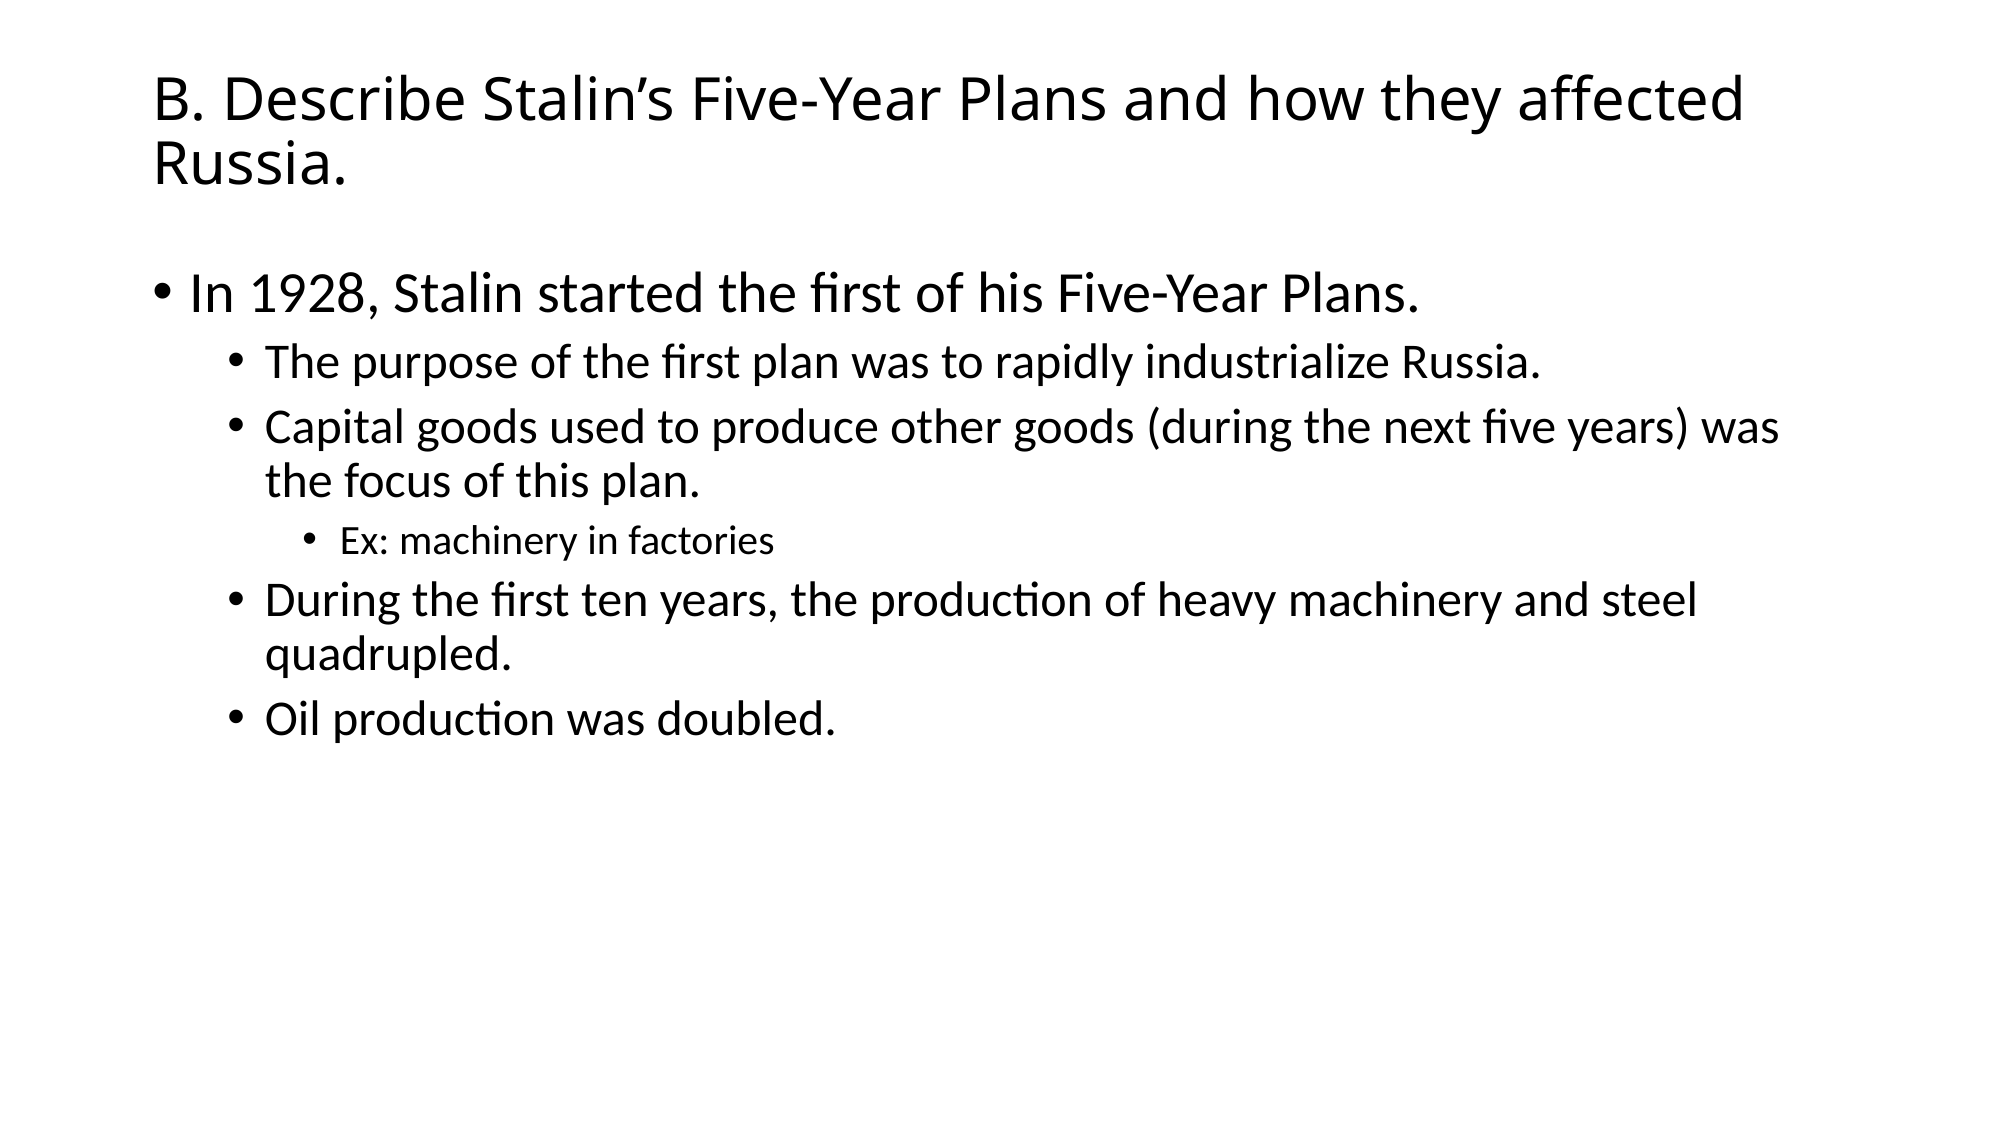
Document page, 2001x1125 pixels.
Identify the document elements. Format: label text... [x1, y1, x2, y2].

list In 1928, Stalin started the first of his Five-Year Plans. The purpose of the first plan was to rapidly industrialize Russia. Capital goods used to produce other goods (during the next five years) was the focus of this plan. Ex: machinery in factories During the first ten years, the production of heavy machinery and steel quadrupled. Oil production was doubled. [137, 254, 1863, 969]
title B. Describe Stalin’s Five-Year Plans and how they affected Russia. [137, 59, 1863, 254]
